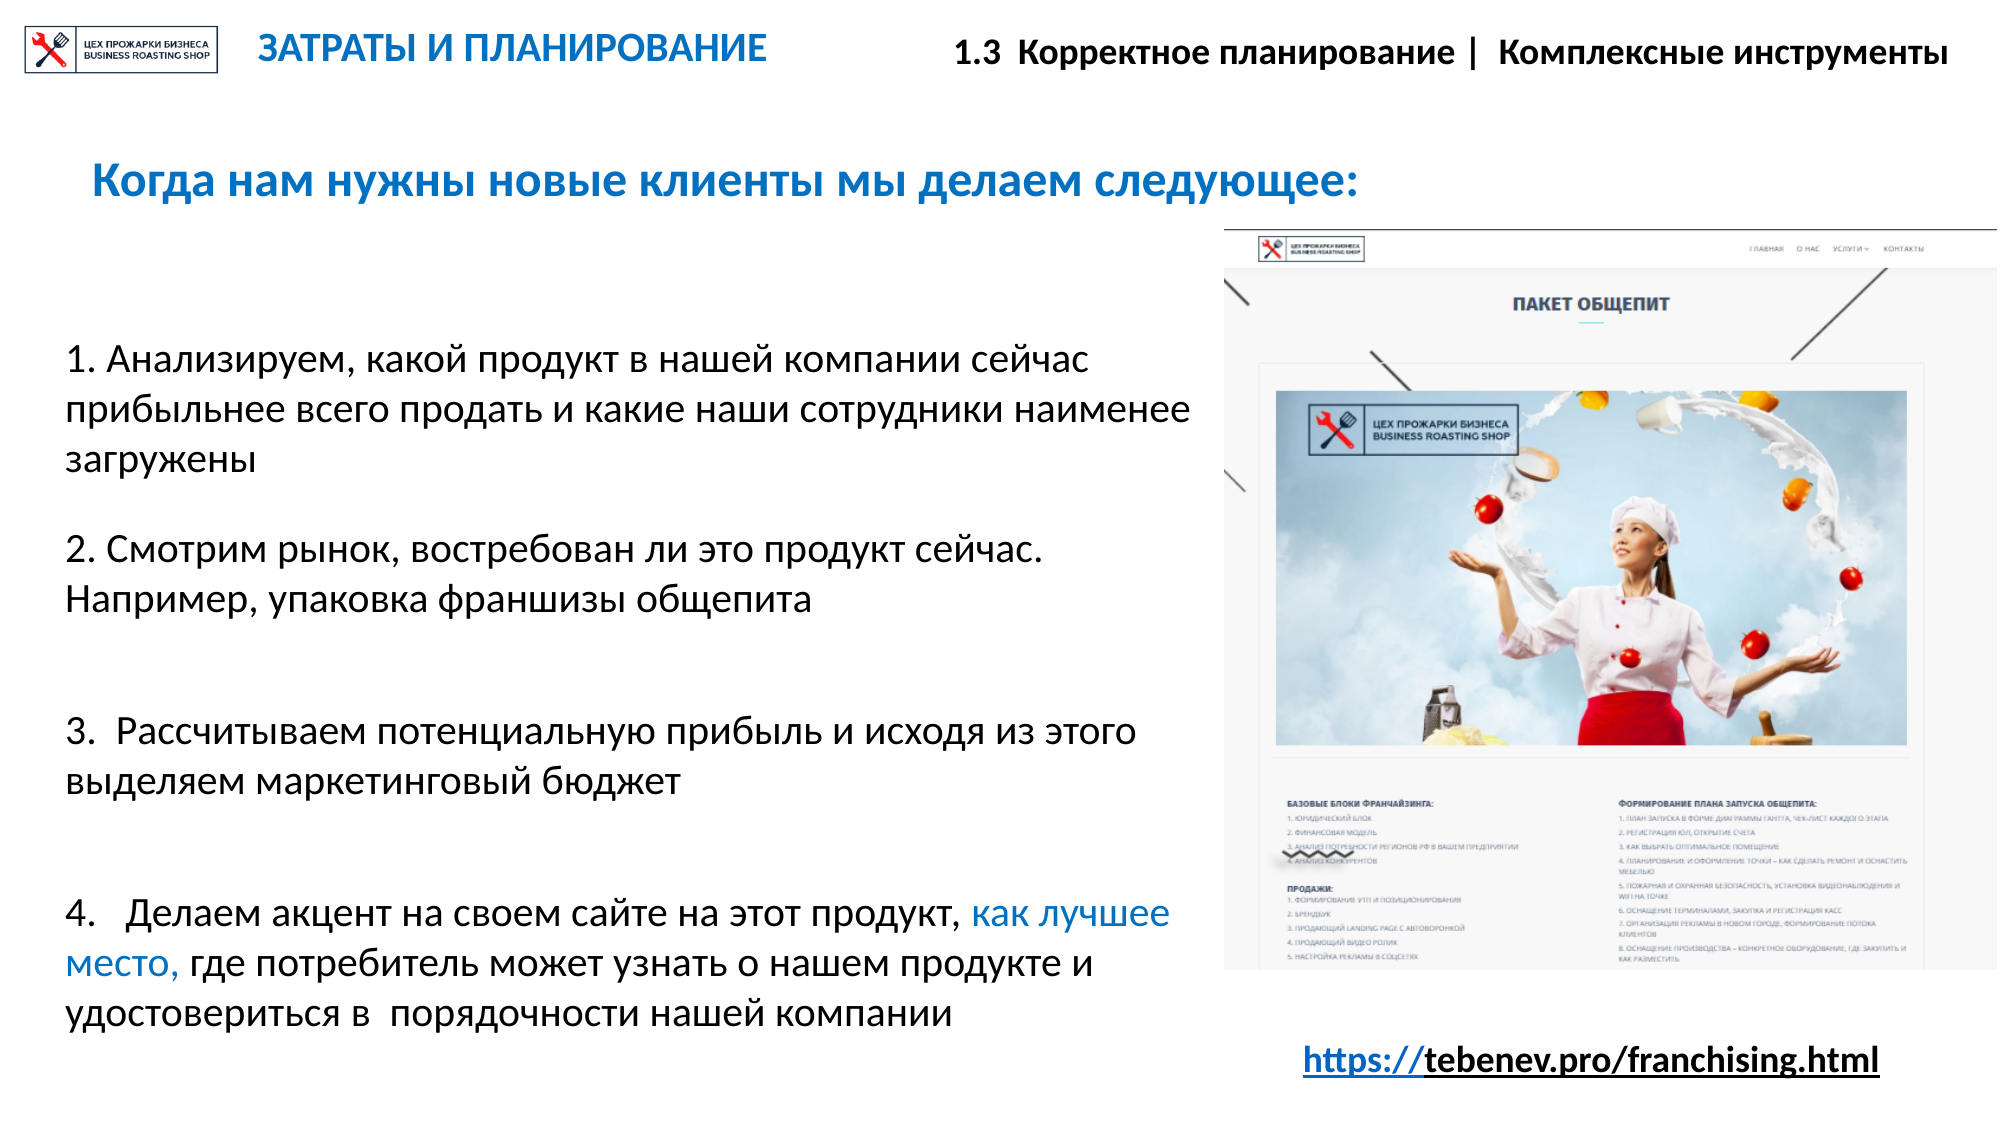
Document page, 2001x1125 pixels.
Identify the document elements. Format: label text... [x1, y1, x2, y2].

text_box 1.3 Корректное планирование | Комплексные инструменты [938, 19, 2000, 79]
text_box 3. Рассчитываем потенциальную прибыль и исходя из этого выделяем маркетинговый бюджет [50, 695, 1218, 810]
text_box 4. Делаем акцент на своем сайте на этот продукт, как лучшее место, где потребитель может узнать о нашем продукте и удостовериться в порядочности нашей компании [50, 876, 1293, 1042]
text_box ЗАТРАТЫ И ПЛАНИРОВАНИЕ [242, 12, 783, 78]
text_box 1. Анализируем, какой продукт в нашей компании сейчас прибыльнее всего продать и какие наши сотрудники наименее загружены [50, 323, 1218, 489]
picture [13, 13, 229, 86]
text_box Когда нам нужны новые клиенты мы делаем следующее: [77, 139, 1872, 275]
picture [1224, 229, 1997, 971]
text_box 2. Смотрим рынок, востребован ли это продукт сейчас. Например, упаковка франшизы общепита [50, 513, 1158, 679]
text_box https://tebenev.pro/franchising.html [1288, 1027, 1904, 1088]
